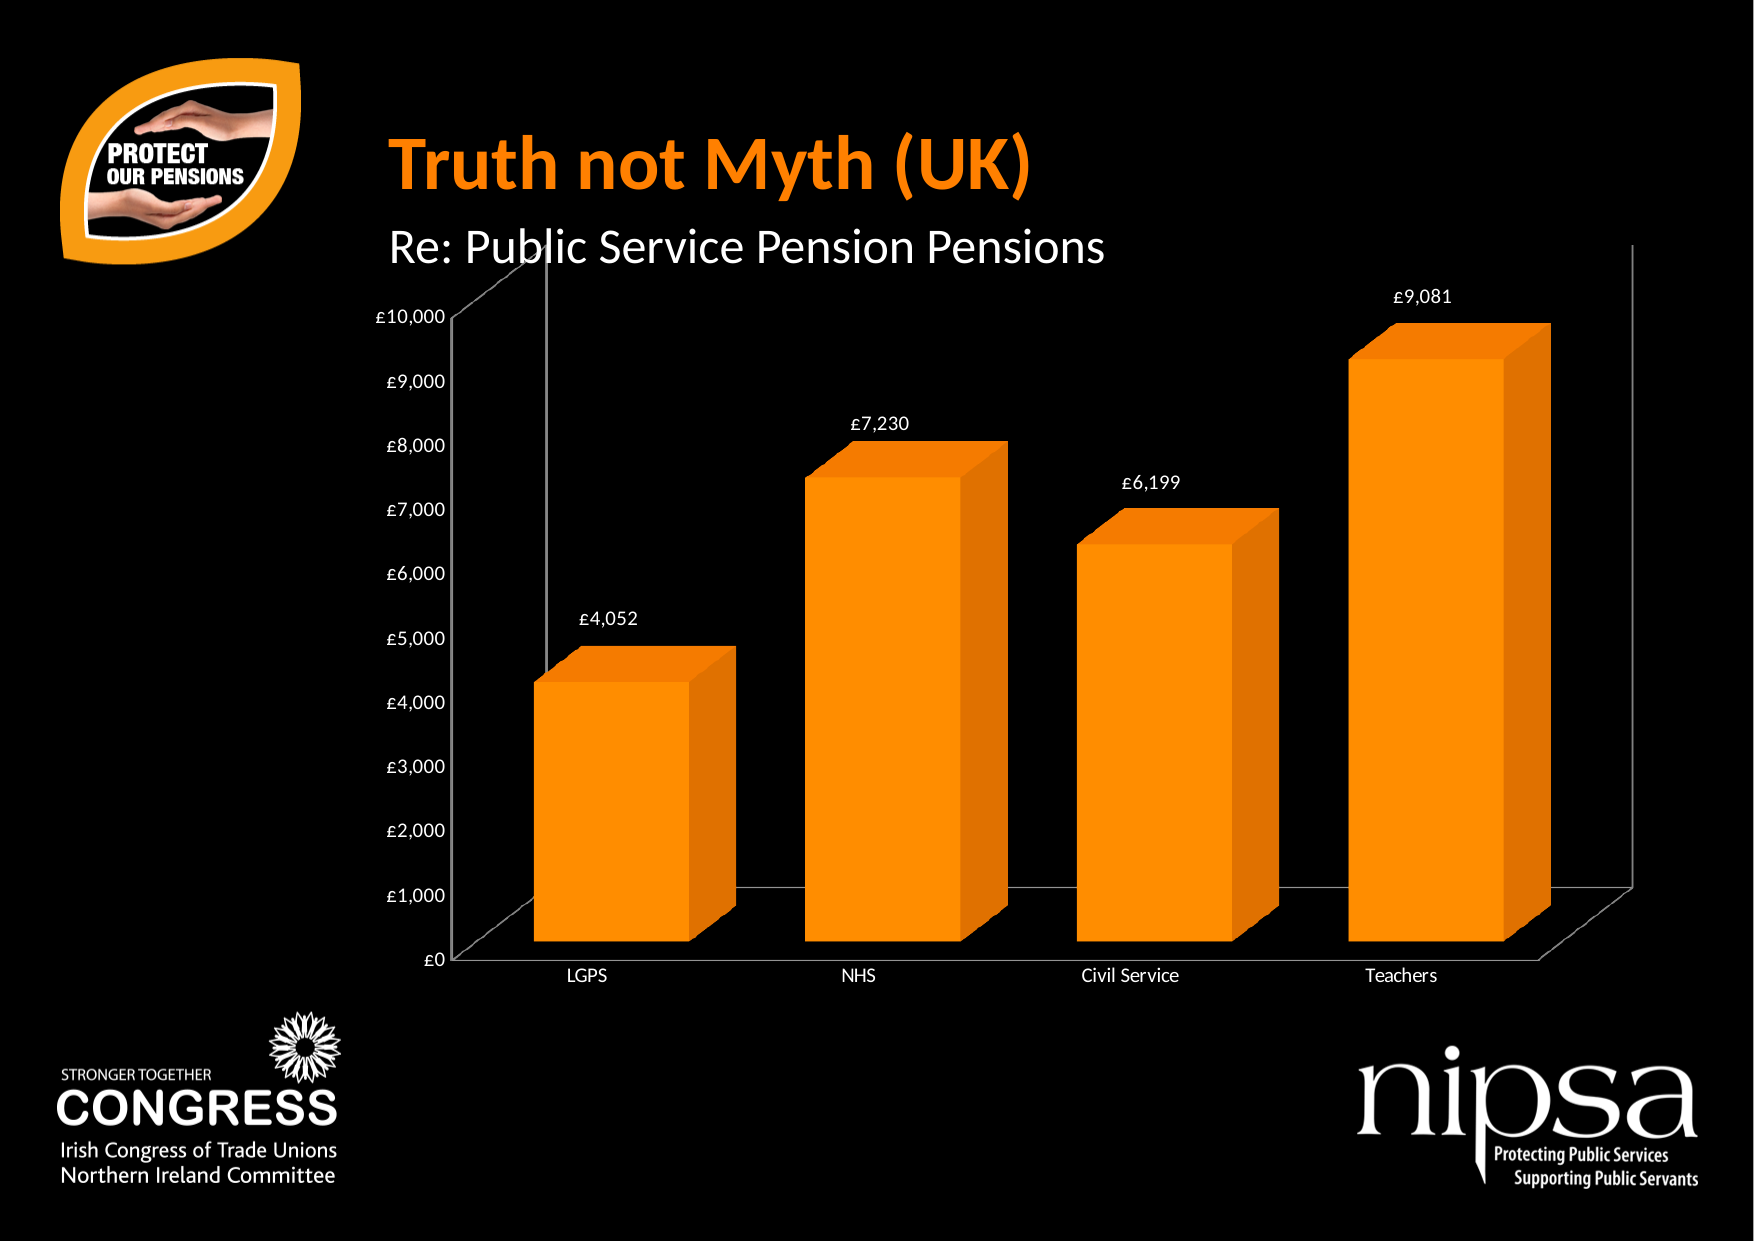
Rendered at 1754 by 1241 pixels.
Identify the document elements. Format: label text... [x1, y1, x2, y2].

chart [333, 228, 1676, 1003]
text_box Truth not Myth (UK) [388, 116, 1688, 200]
text_box Re: Public Service Pension Pensions [388, 202, 1688, 286]
picture [0, 0, 1754, 1241]
